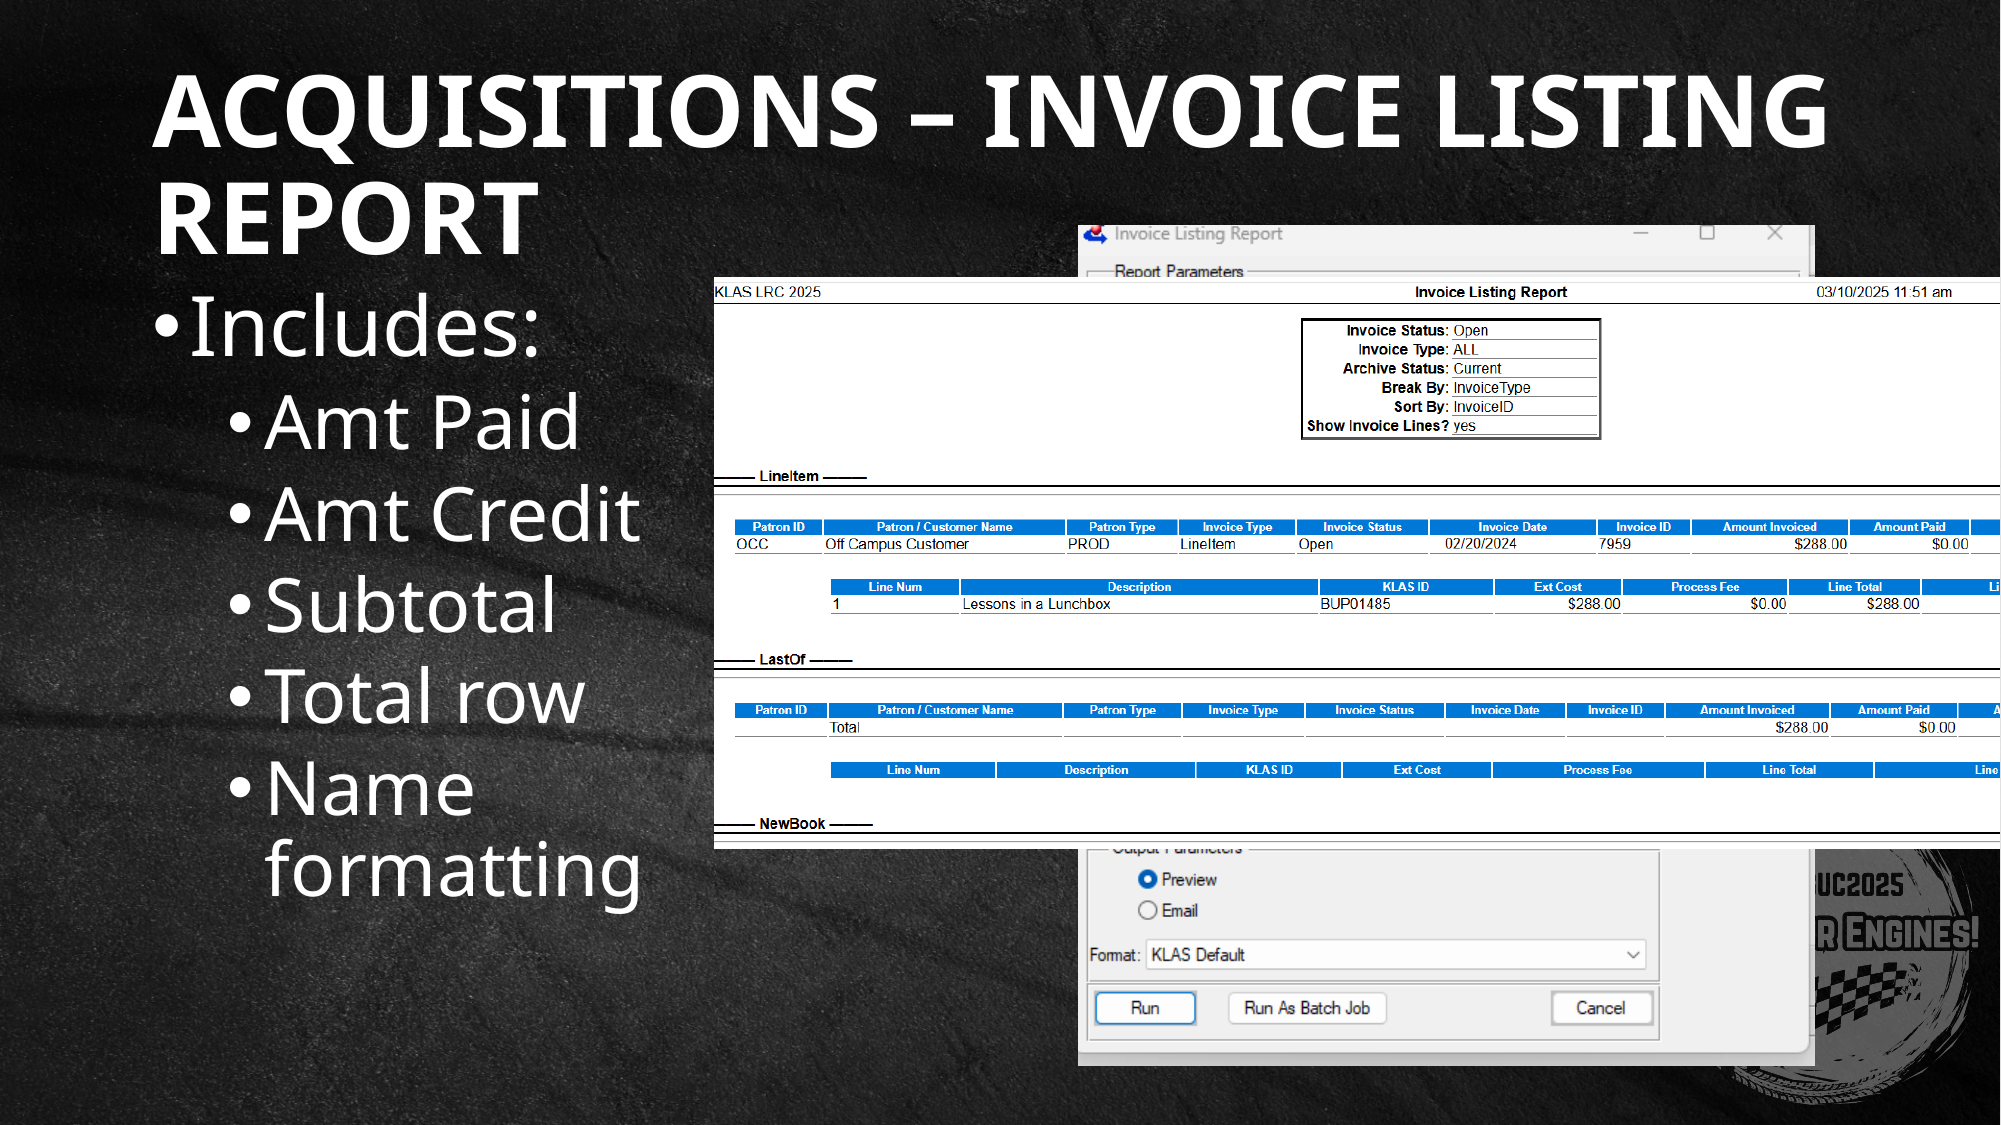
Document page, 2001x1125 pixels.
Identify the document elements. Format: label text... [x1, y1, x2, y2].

title Acquisitions – Invoice Listing Report [137, 59, 1863, 278]
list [1078, 225, 1815, 277]
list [1078, 849, 1815, 1066]
list Includes: Amt Paid Amt Credit Subtotal Total row Name formatting [137, 277, 696, 1043]
picture [0, 0, 2001, 1125]
